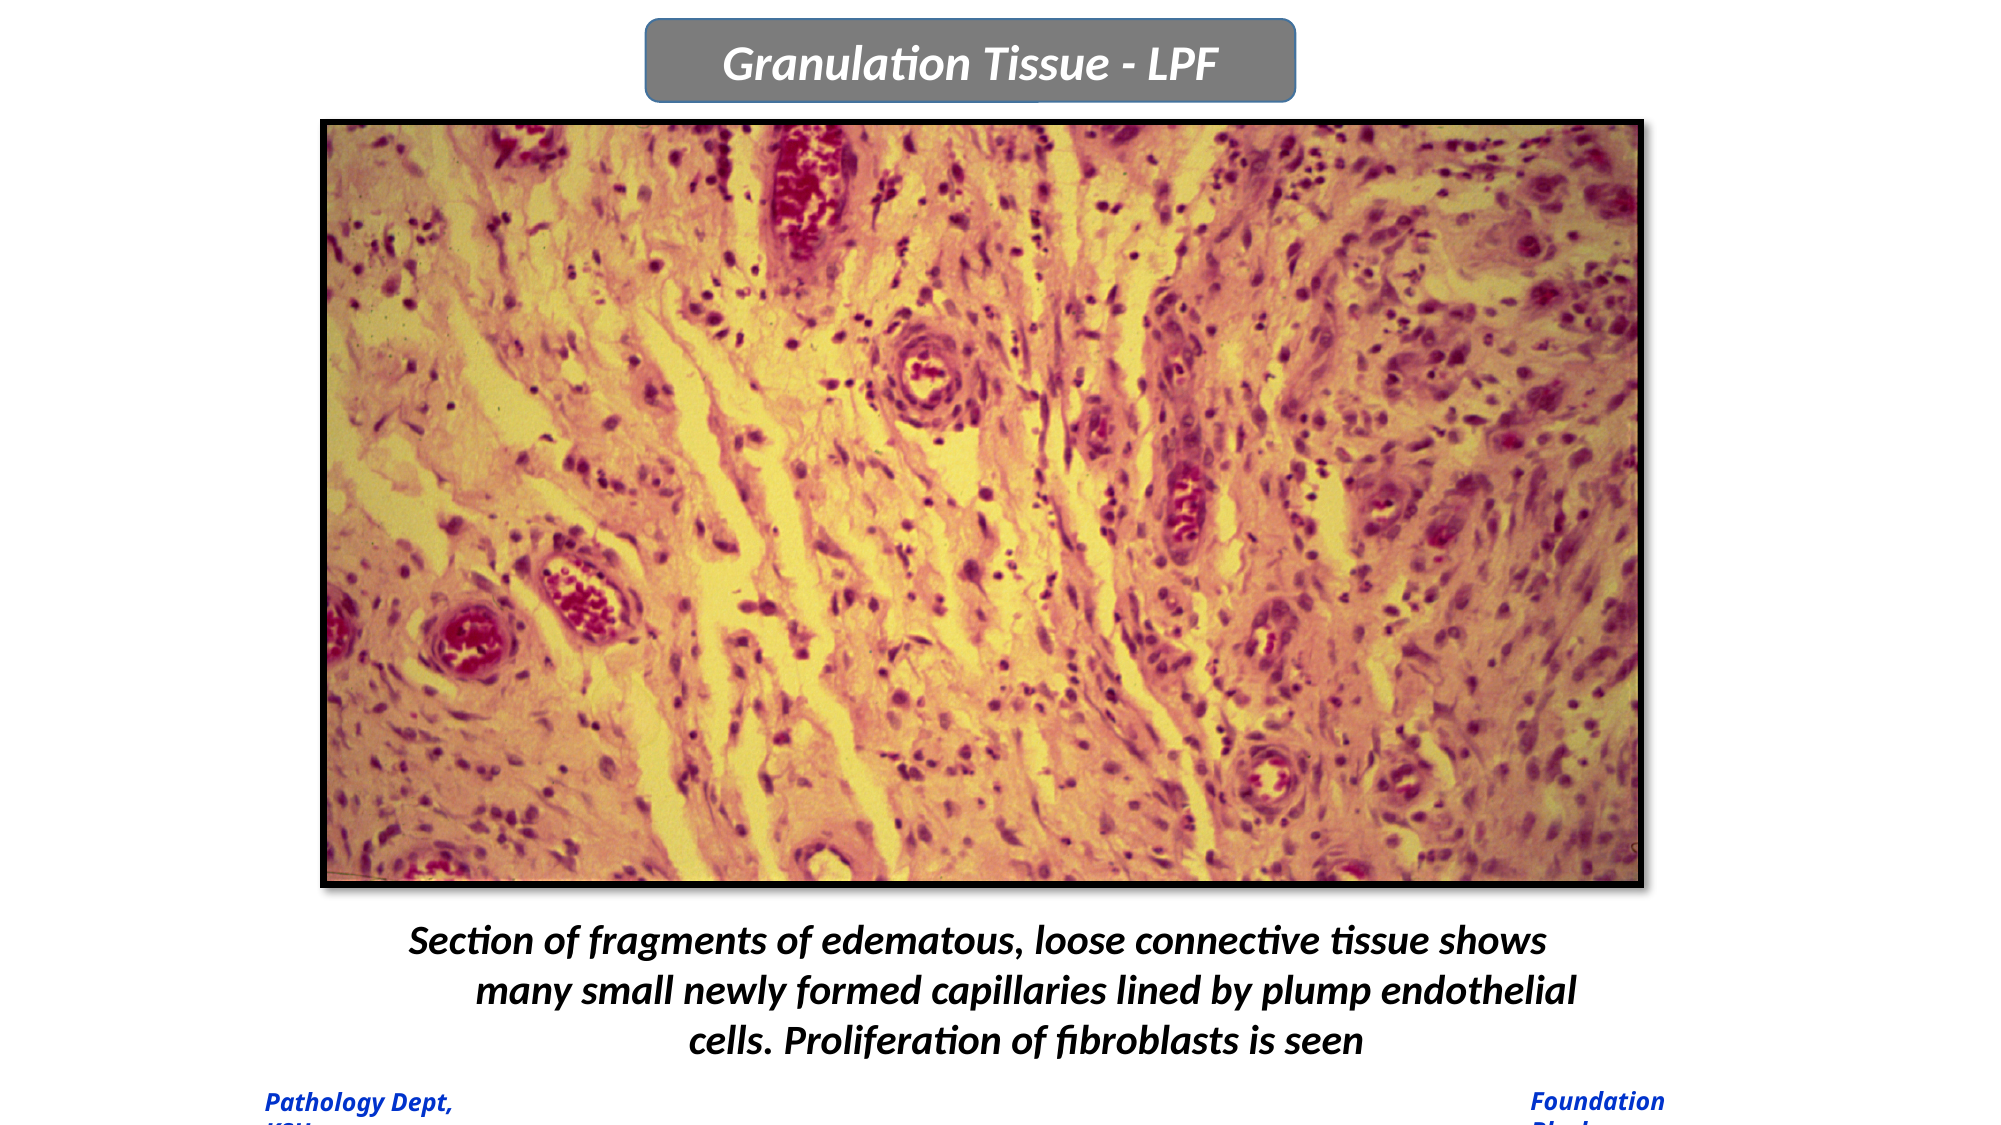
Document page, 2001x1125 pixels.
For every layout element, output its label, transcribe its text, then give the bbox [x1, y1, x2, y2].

text_box Foundation Block [1515, 1078, 1750, 1125]
text_box Pathology Dept, KSU [249, 1079, 508, 1125]
picture [326, 125, 1638, 882]
text_box Section of fragments of edematous, loose connective tissue shows many small newly formed capillaries lined by plump endothelial cells. Proliferation of fibroblasts is seen [350, 905, 1616, 1070]
text_box Granulation Tissue - LPF [644, 18, 1297, 103]
